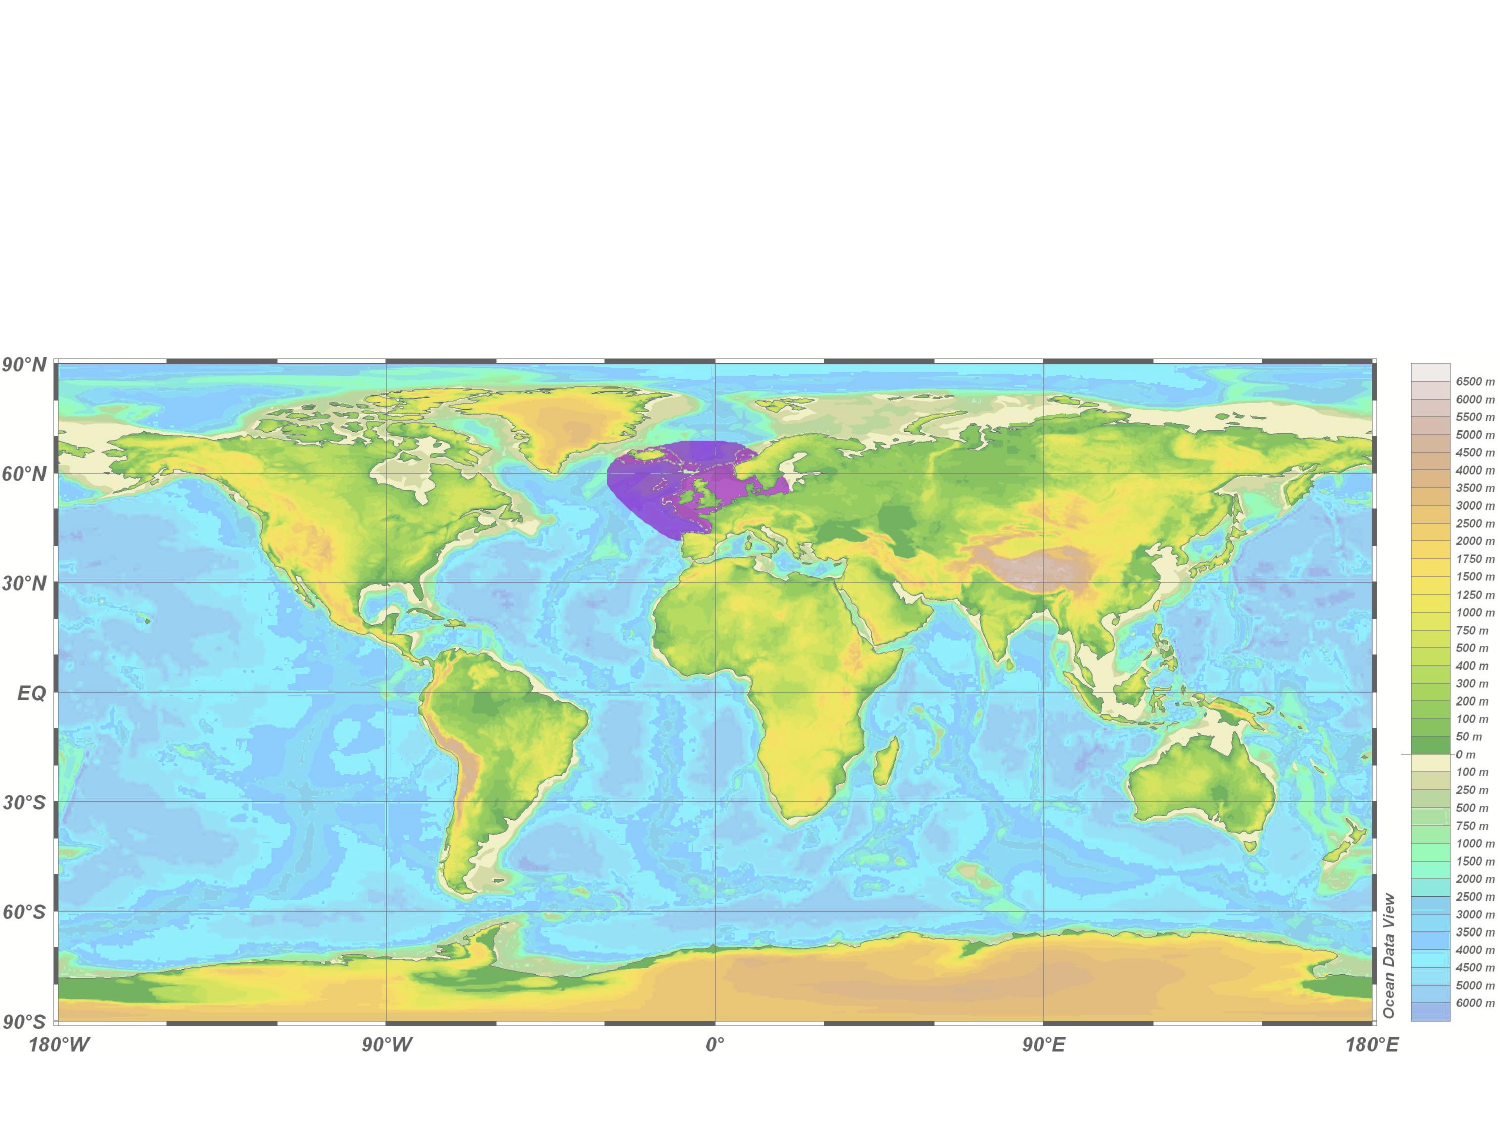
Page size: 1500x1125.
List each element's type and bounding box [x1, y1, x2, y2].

list [0, 354, 1500, 1052]
